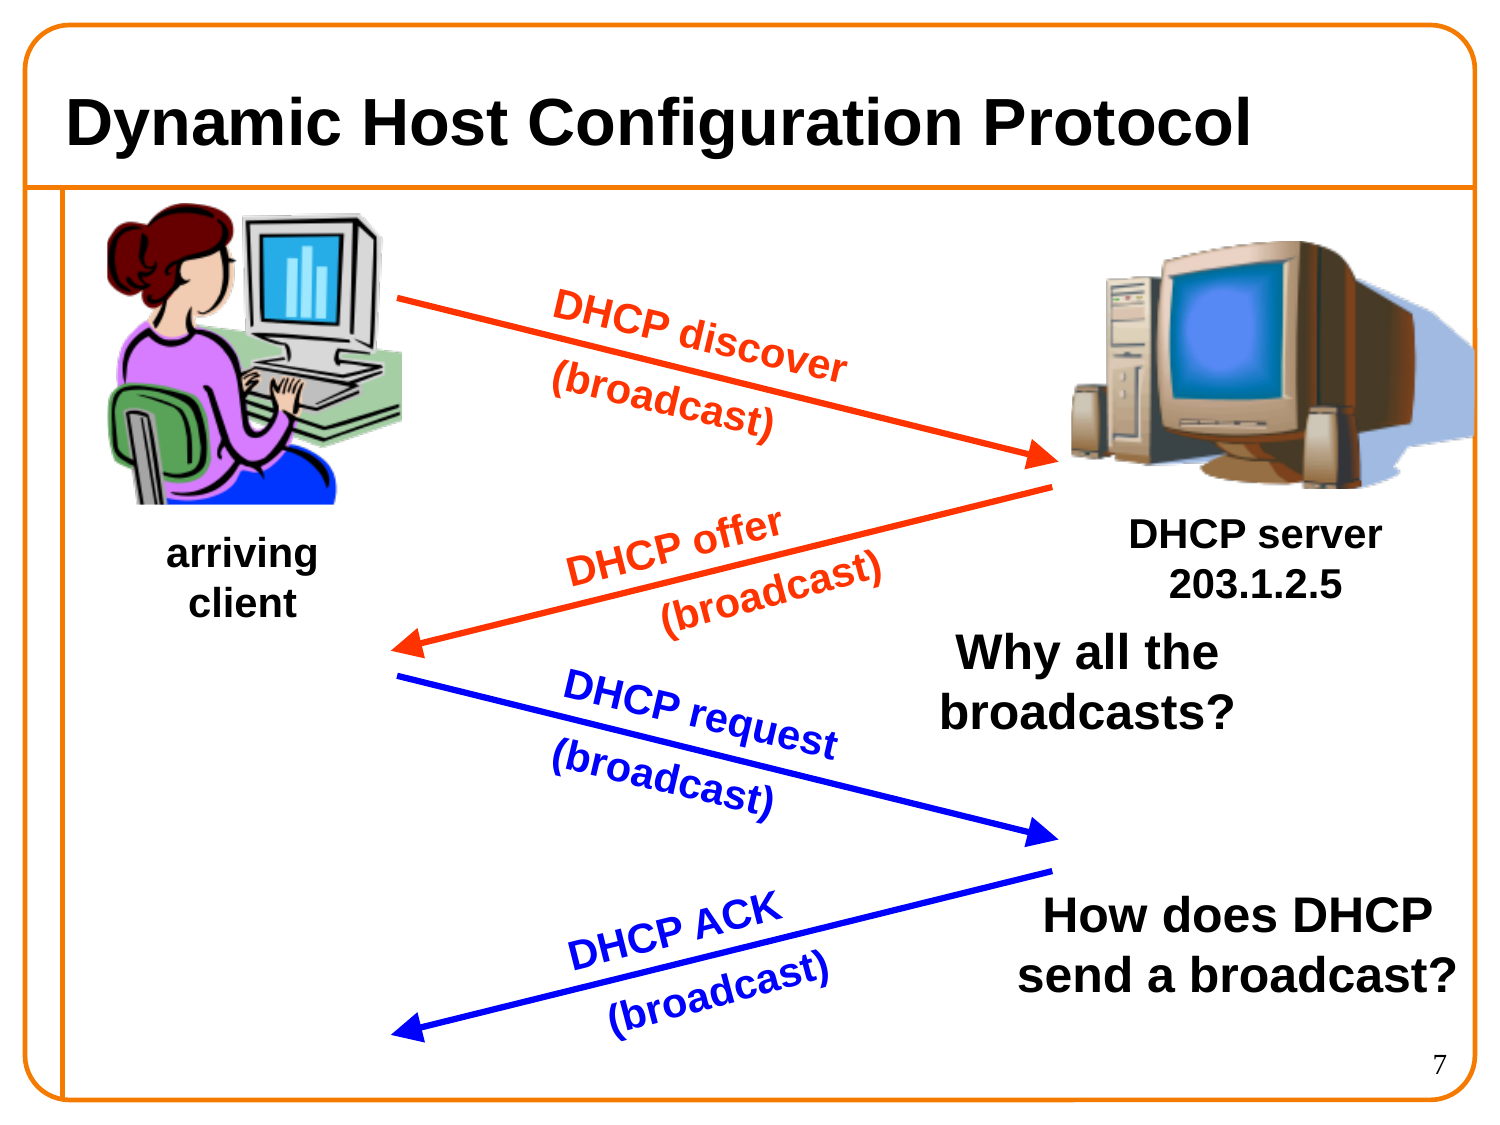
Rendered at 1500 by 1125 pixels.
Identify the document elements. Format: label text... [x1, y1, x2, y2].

text_box [390, 940, 772, 1040]
text_box [797, 396, 1059, 467]
text_box DHCP request [543, 645, 860, 780]
text_box [390, 579, 679, 656]
text_box (broadcast) [584, 924, 850, 1054]
text_box arriving client [151, 518, 334, 634]
text_box (broadcast) [531, 336, 797, 459]
text_box (broadcast) [531, 714, 797, 837]
text_box How does DHCP send a broadcast? [987, 874, 1488, 1010]
slide_number 7 [1312, 1037, 1463, 1101]
text_box DHCP server 203.1.2.5 [1113, 499, 1398, 615]
picture [107, 203, 403, 505]
text_box Why all the broadcasts? [862, 612, 1313, 748]
title Dynamic Host Configuration Protocol [50, 62, 1475, 175]
text_box [797, 774, 1059, 845]
text_box DHCP offer [544, 482, 805, 607]
picture [1071, 240, 1475, 490]
text_box (broadcast) [637, 524, 903, 654]
text_box DHCP discover [532, 264, 870, 404]
text_box DHCP ACK [545, 866, 803, 991]
